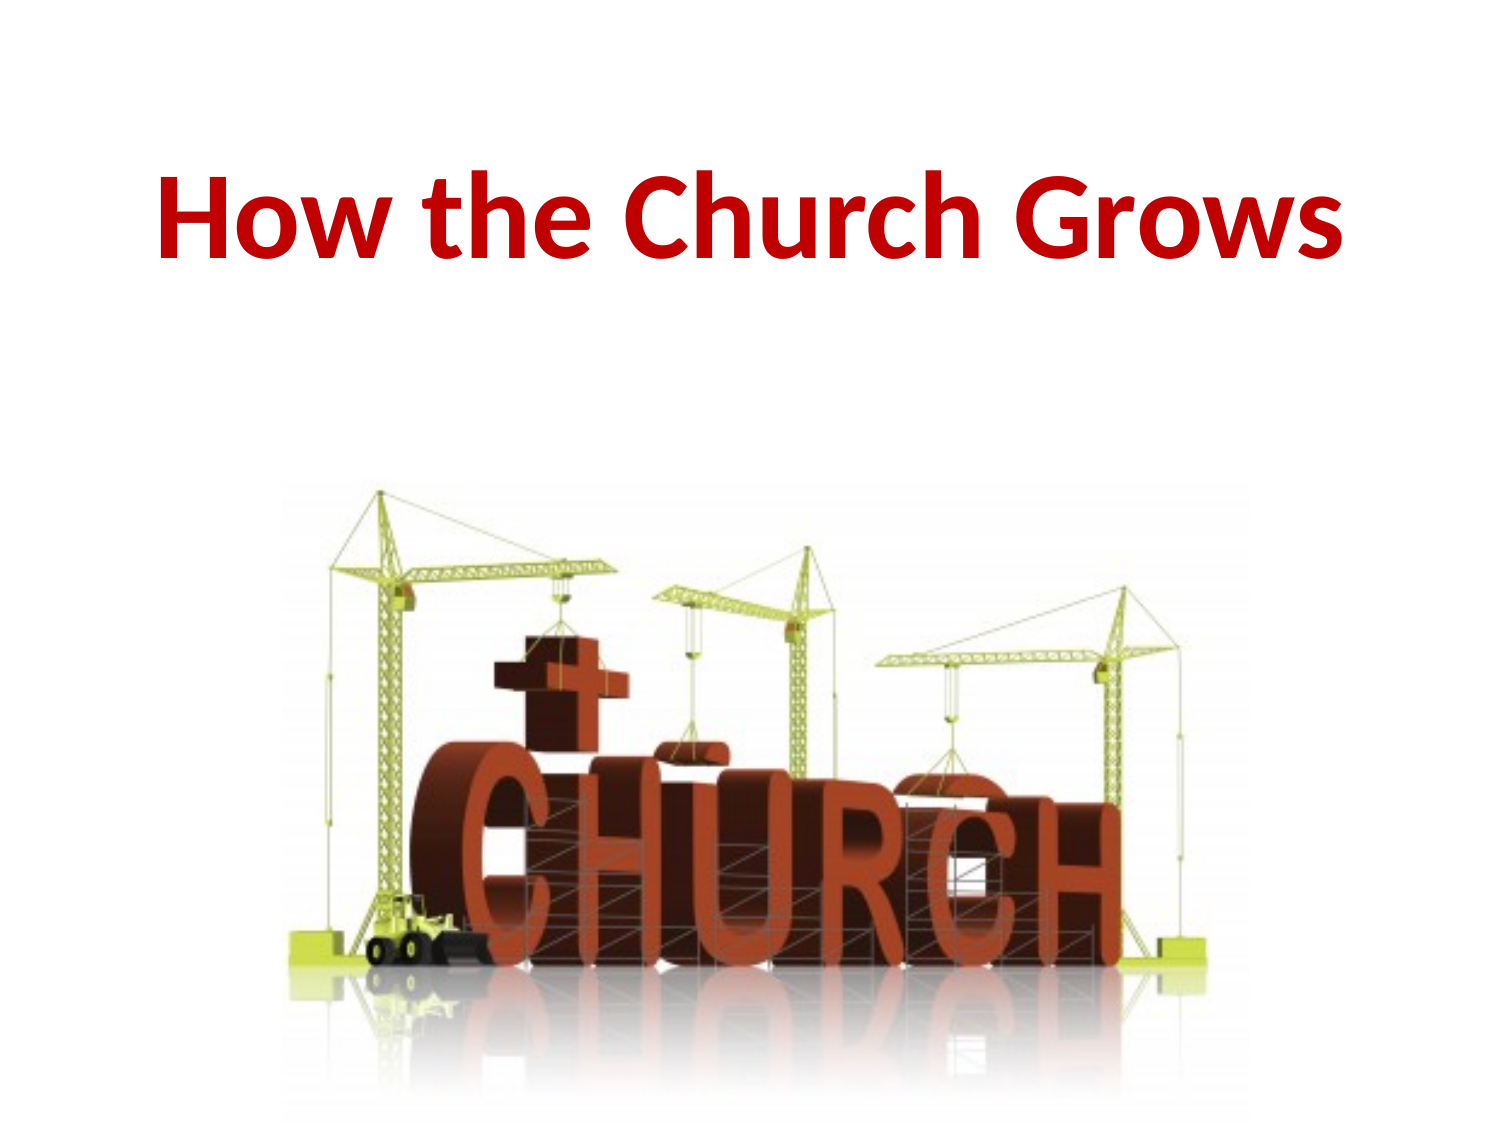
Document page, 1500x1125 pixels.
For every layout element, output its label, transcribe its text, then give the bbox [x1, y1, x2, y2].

picture [282, 478, 1251, 1125]
title How the Church Grows [112, 87, 1388, 329]
